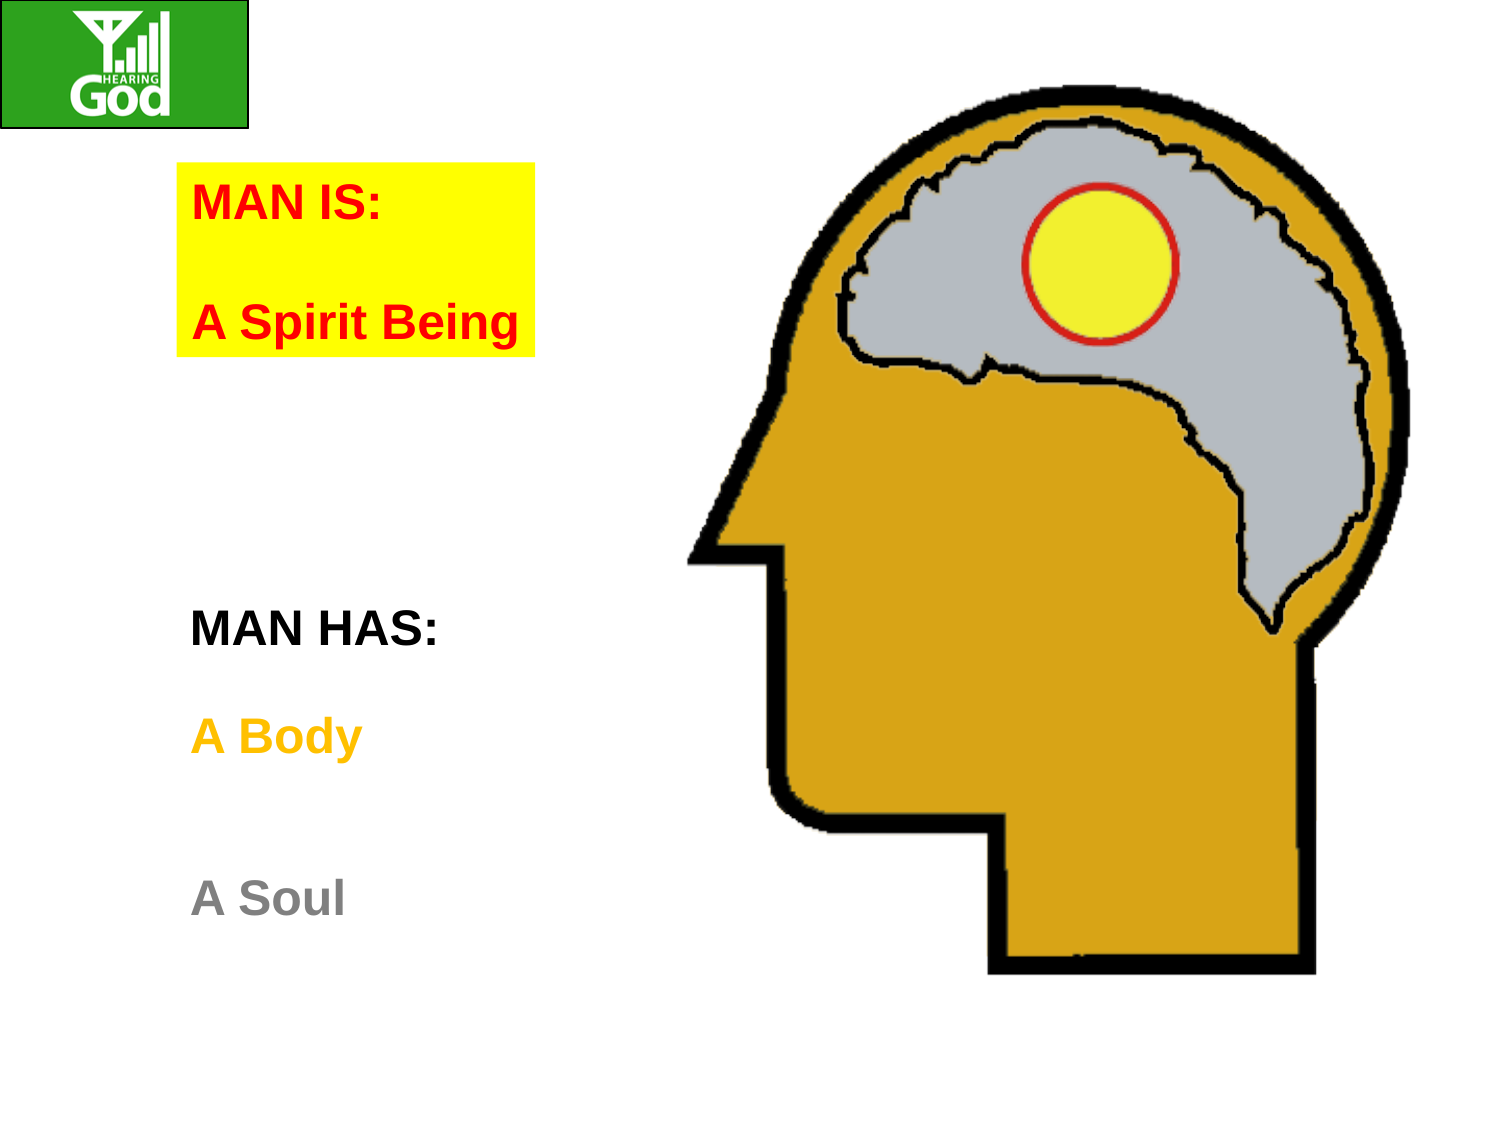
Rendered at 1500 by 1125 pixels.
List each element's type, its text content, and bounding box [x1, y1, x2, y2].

picture [0, 0, 249, 129]
picture [649, 58, 1438, 1009]
title MAN HAS: A Body A Soul [174, 500, 649, 975]
text_box MAN IS: A Spirit Being [176, 162, 536, 358]
